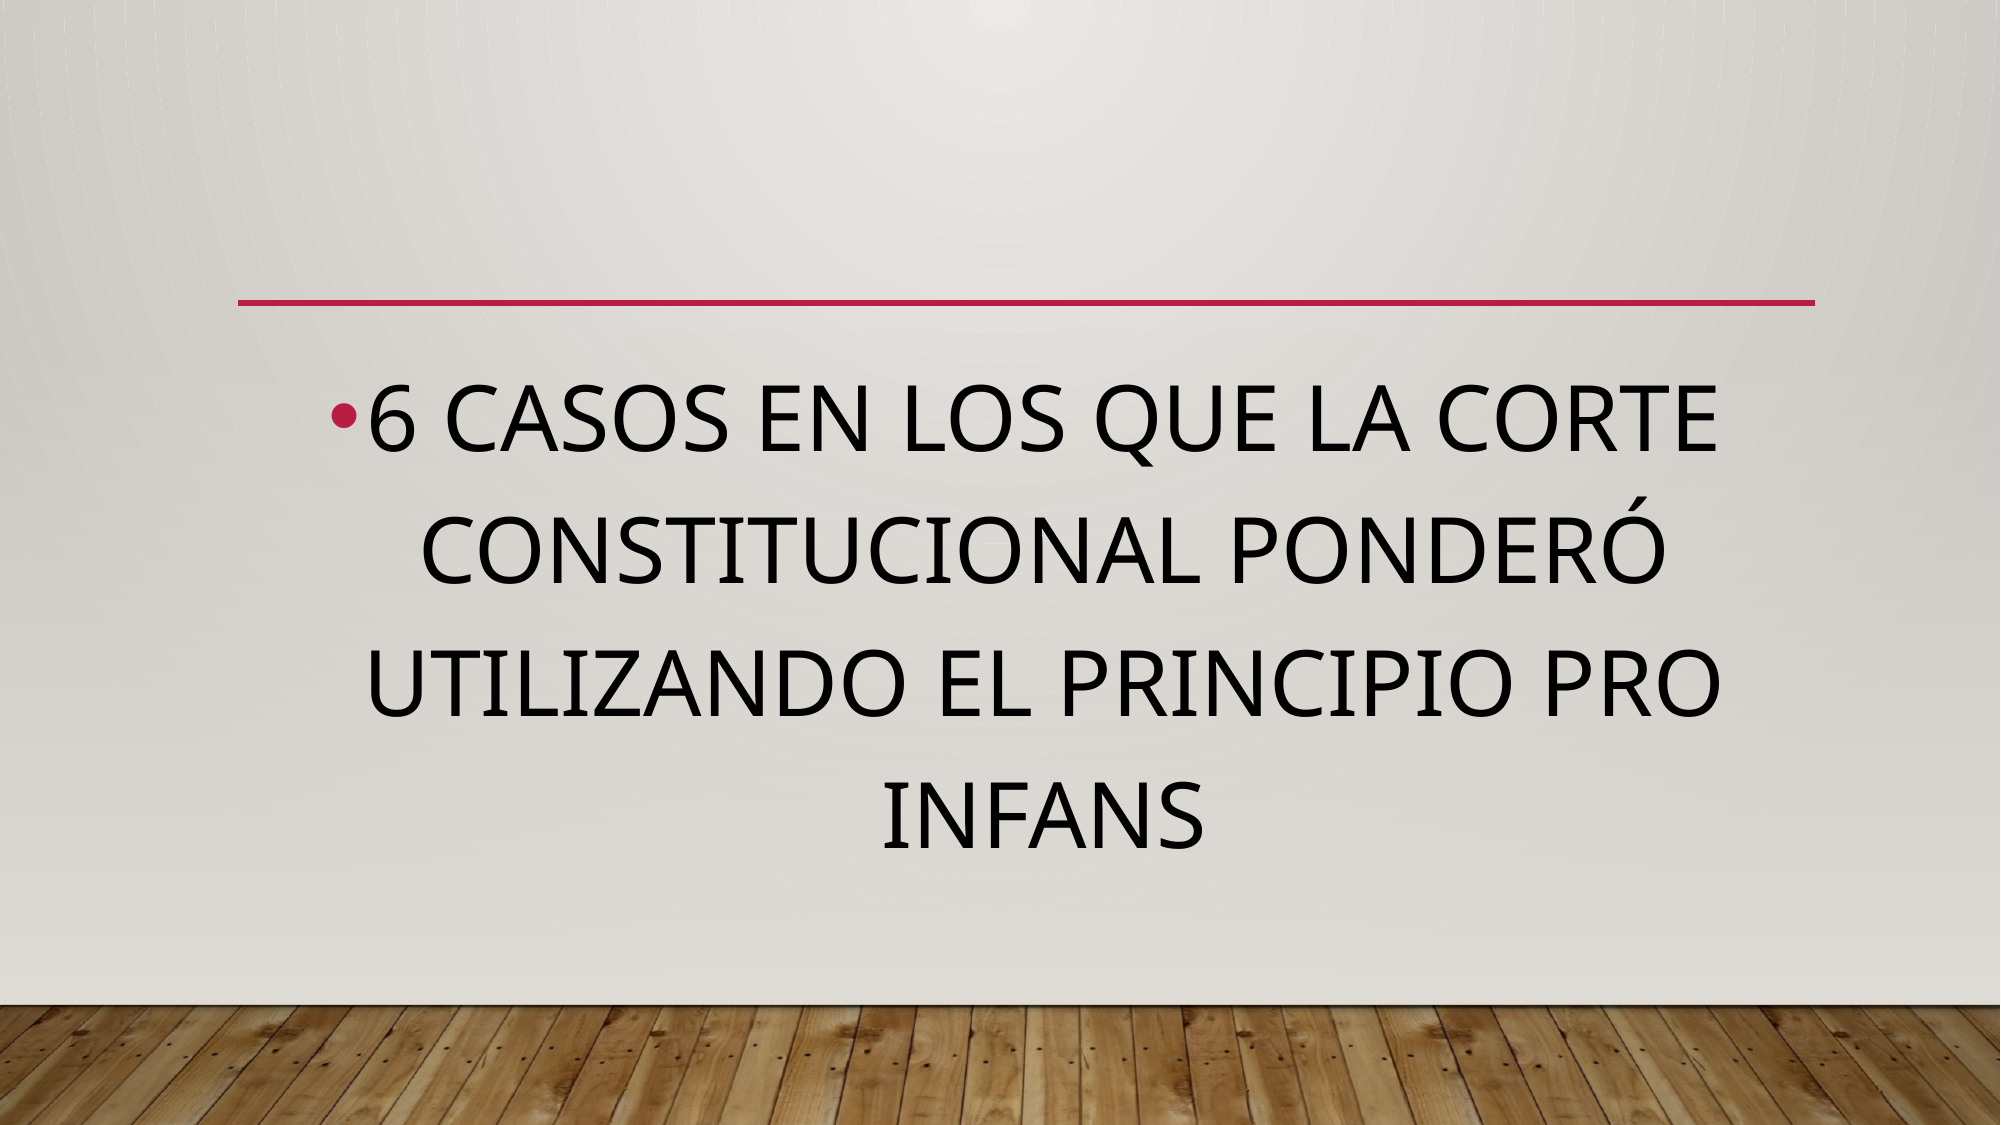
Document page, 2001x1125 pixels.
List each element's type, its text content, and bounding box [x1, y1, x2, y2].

list 6 CASOS EN LOS QUE LA CORTE CONSTITUCIONAL PONDERÓ UTILIZANDO EL PRINCIPIO PRO INFANS [238, 330, 1814, 897]
picture [0, 1005, 2000, 1125]
